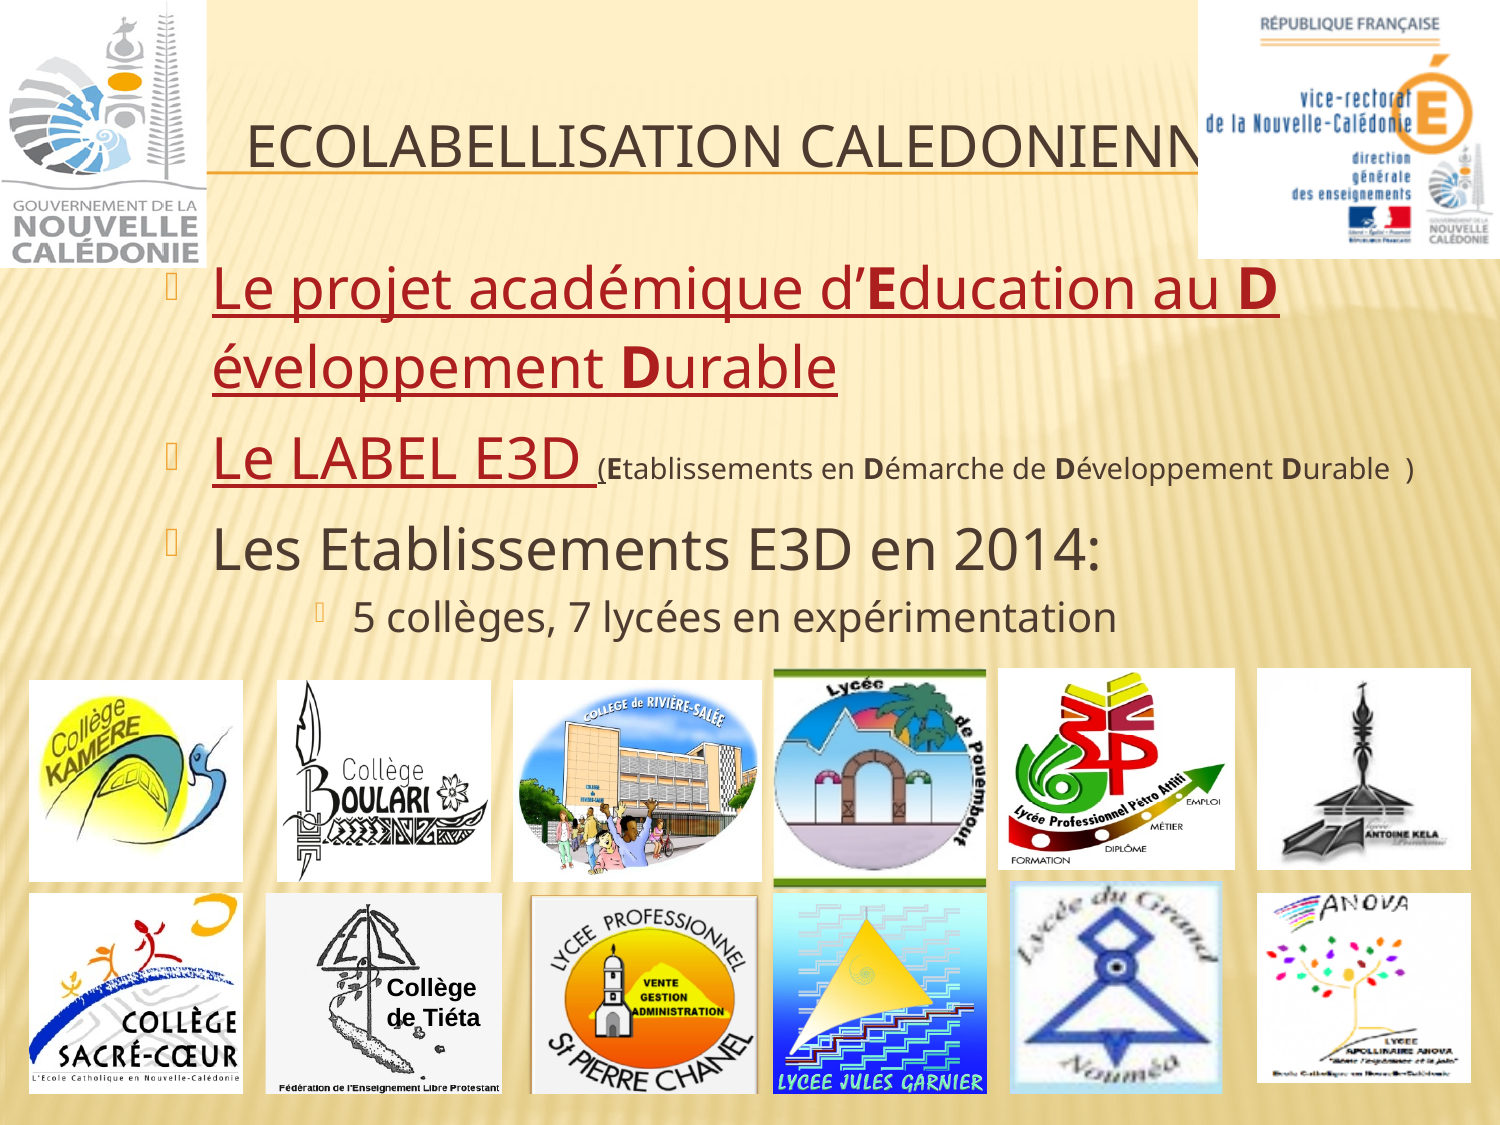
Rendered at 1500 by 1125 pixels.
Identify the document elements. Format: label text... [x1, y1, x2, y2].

list Le projet académique d’Education au Développement Durable Le LABEL E3D (Etablissements en Démarche de Développement Durable ) Les Etablissements E3D en 2014: 5 collèges, 7 lycées en expérimentation [75, 243, 1500, 986]
picture [277, 680, 491, 882]
picture [1257, 892, 1471, 1083]
picture [29, 680, 243, 882]
picture [1009, 881, 1223, 1095]
title ECOLABELLISATION CALEDONIENNE [214, 75, 1188, 213]
picture [773, 668, 987, 1095]
picture [1257, 668, 1471, 870]
picture [265, 892, 503, 1095]
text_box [997, 668, 1235, 870]
picture [29, 892, 243, 1095]
picture [0, 0, 207, 268]
picture [513, 680, 763, 882]
picture [1198, 0, 1500, 259]
picture [525, 892, 763, 1095]
